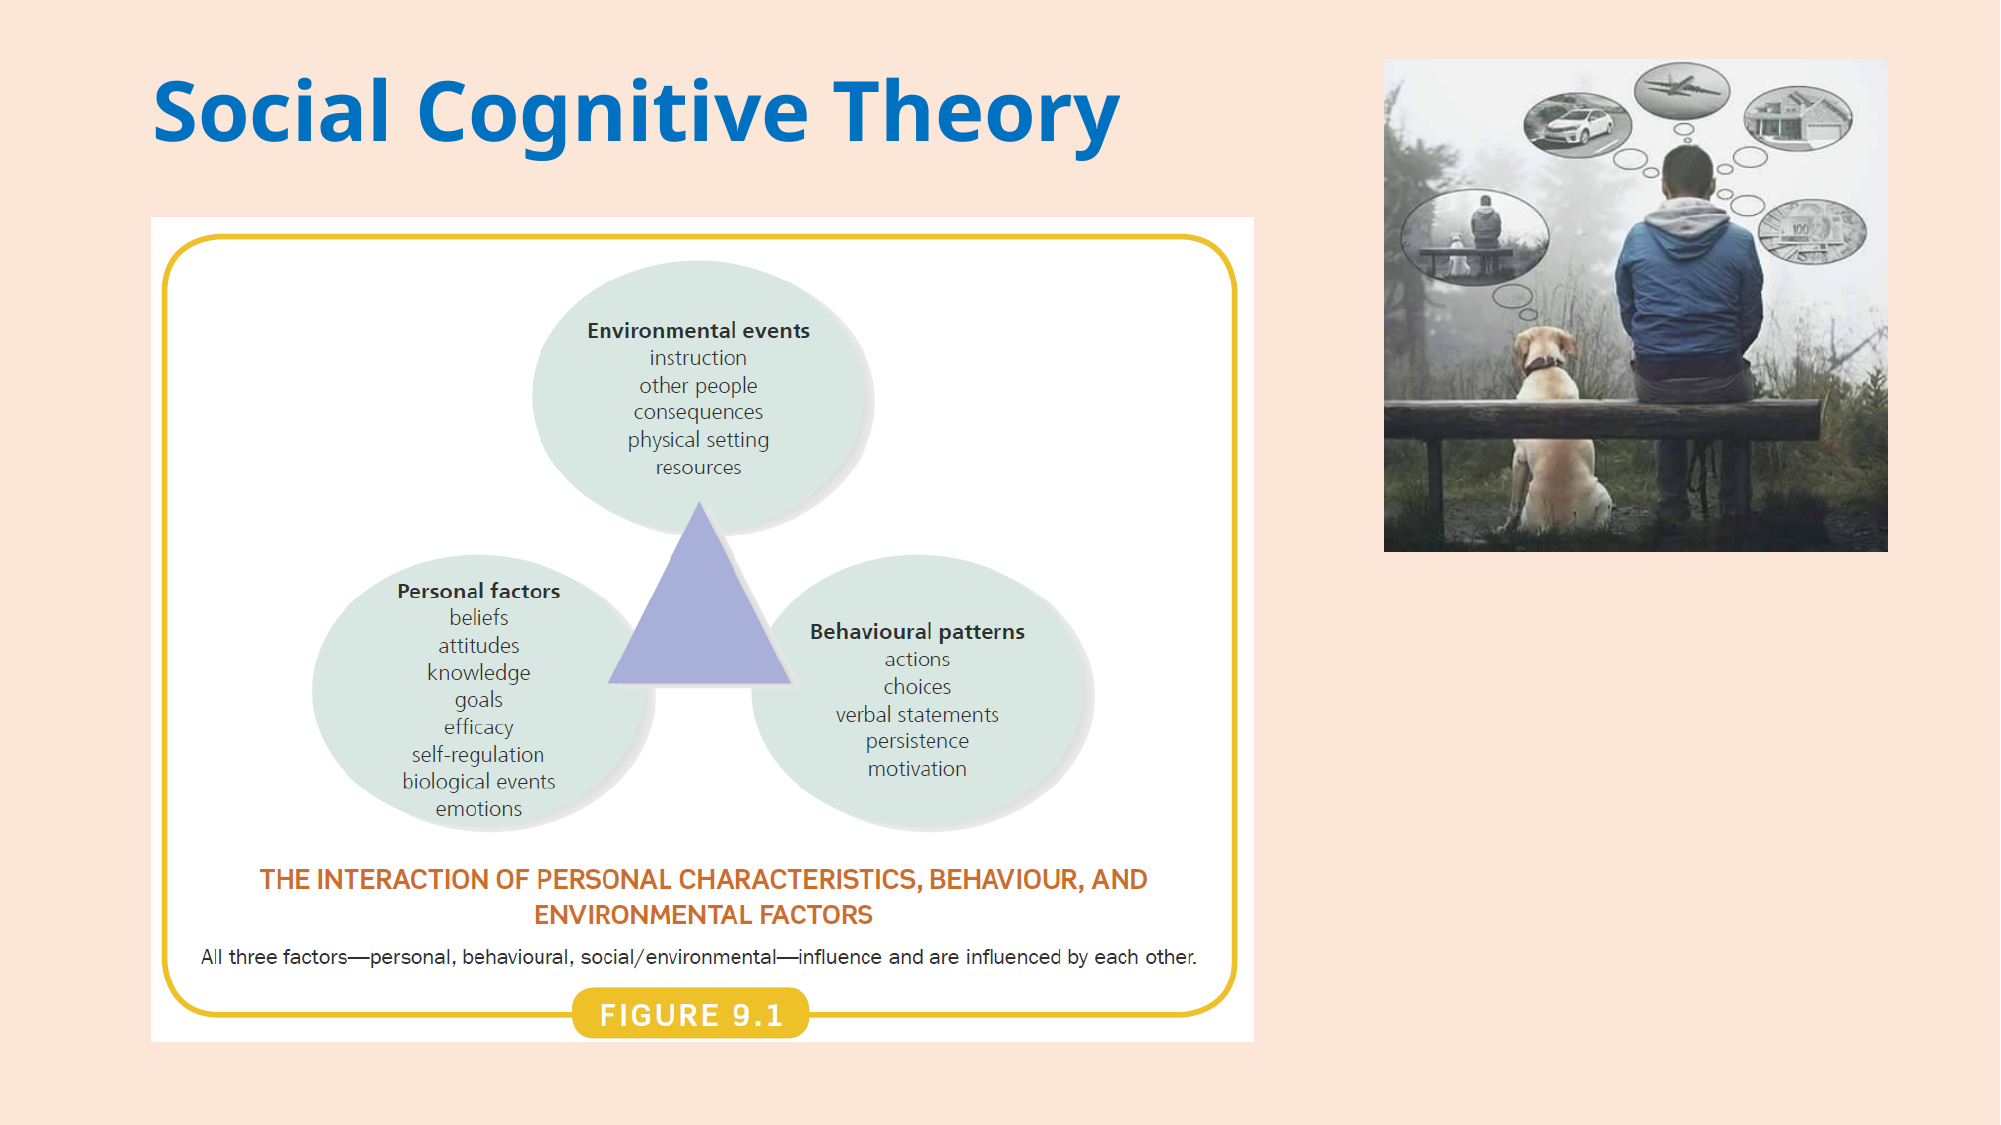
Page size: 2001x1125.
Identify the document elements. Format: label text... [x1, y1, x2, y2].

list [151, 217, 1254, 1043]
title Social Cognitive Theory [137, 59, 1384, 170]
picture [1384, 59, 1888, 552]
